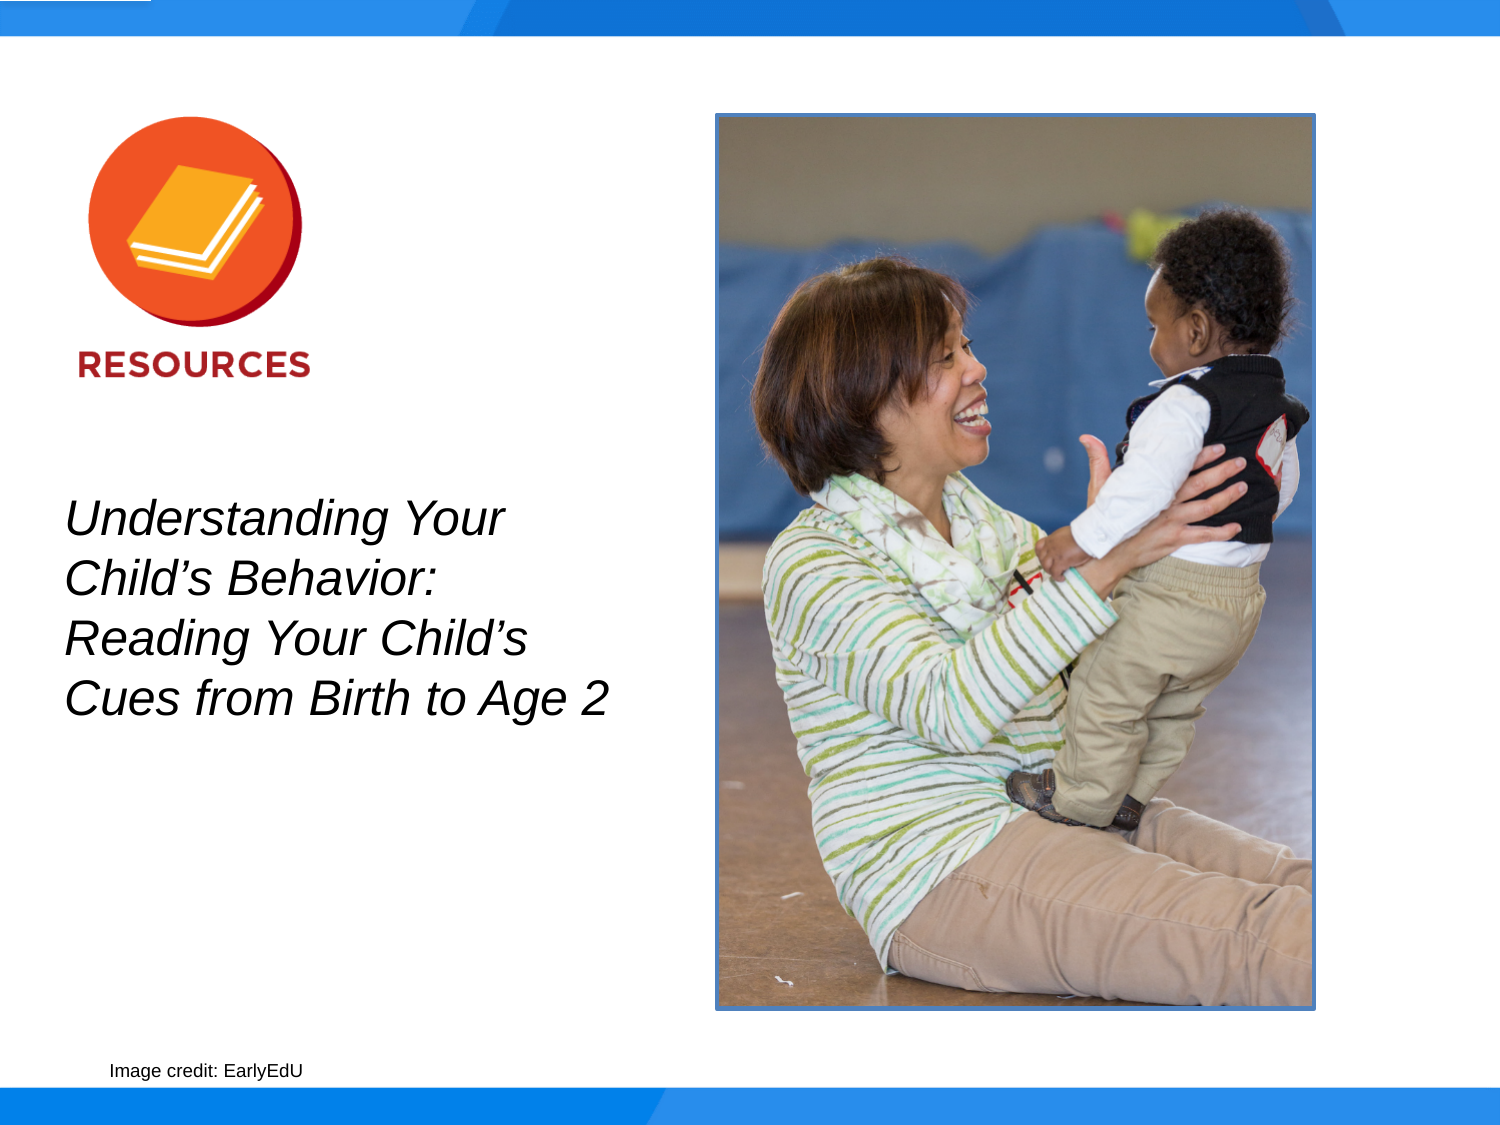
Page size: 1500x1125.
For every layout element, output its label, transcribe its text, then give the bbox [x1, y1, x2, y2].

picture [0, 0, 1500, 1125]
title Understanding Your Child’s Behavior: Reading Your Child’s Cues from Birth to Age 2 [49, 478, 635, 736]
text_box Image credit: EarlyEdU [94, 1050, 388, 1088]
